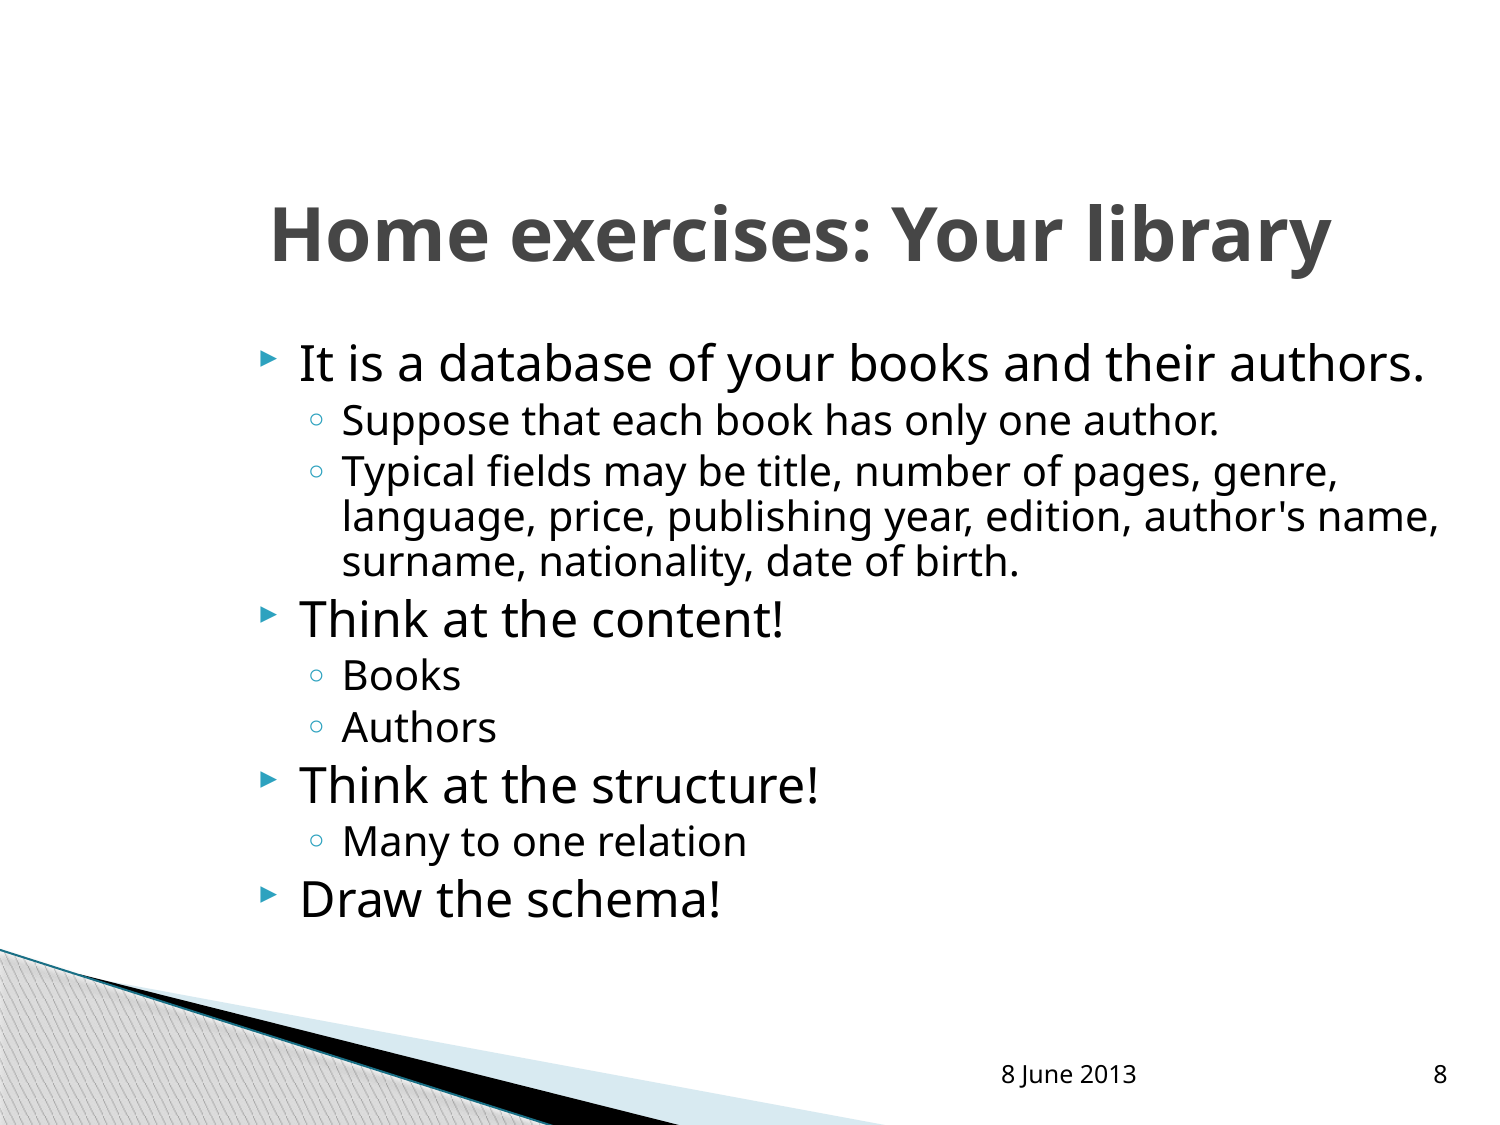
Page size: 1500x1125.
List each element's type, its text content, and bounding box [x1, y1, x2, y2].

list It is a database of your books and their authors. Suppose that each book has only one author. Typical fields may be title, number of pages, genre, language, price, publishing year, edition, author's name, surname, nationality, date of birth. Think at the content! Books Authors Think at the structure! Many to one relation Draw the schema! [225, 331, 1500, 1006]
title Home exercises: Your library [253, 137, 1397, 325]
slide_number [986, 1051, 1418, 1112]
slide_number 8 [1418, 1051, 1479, 1112]
